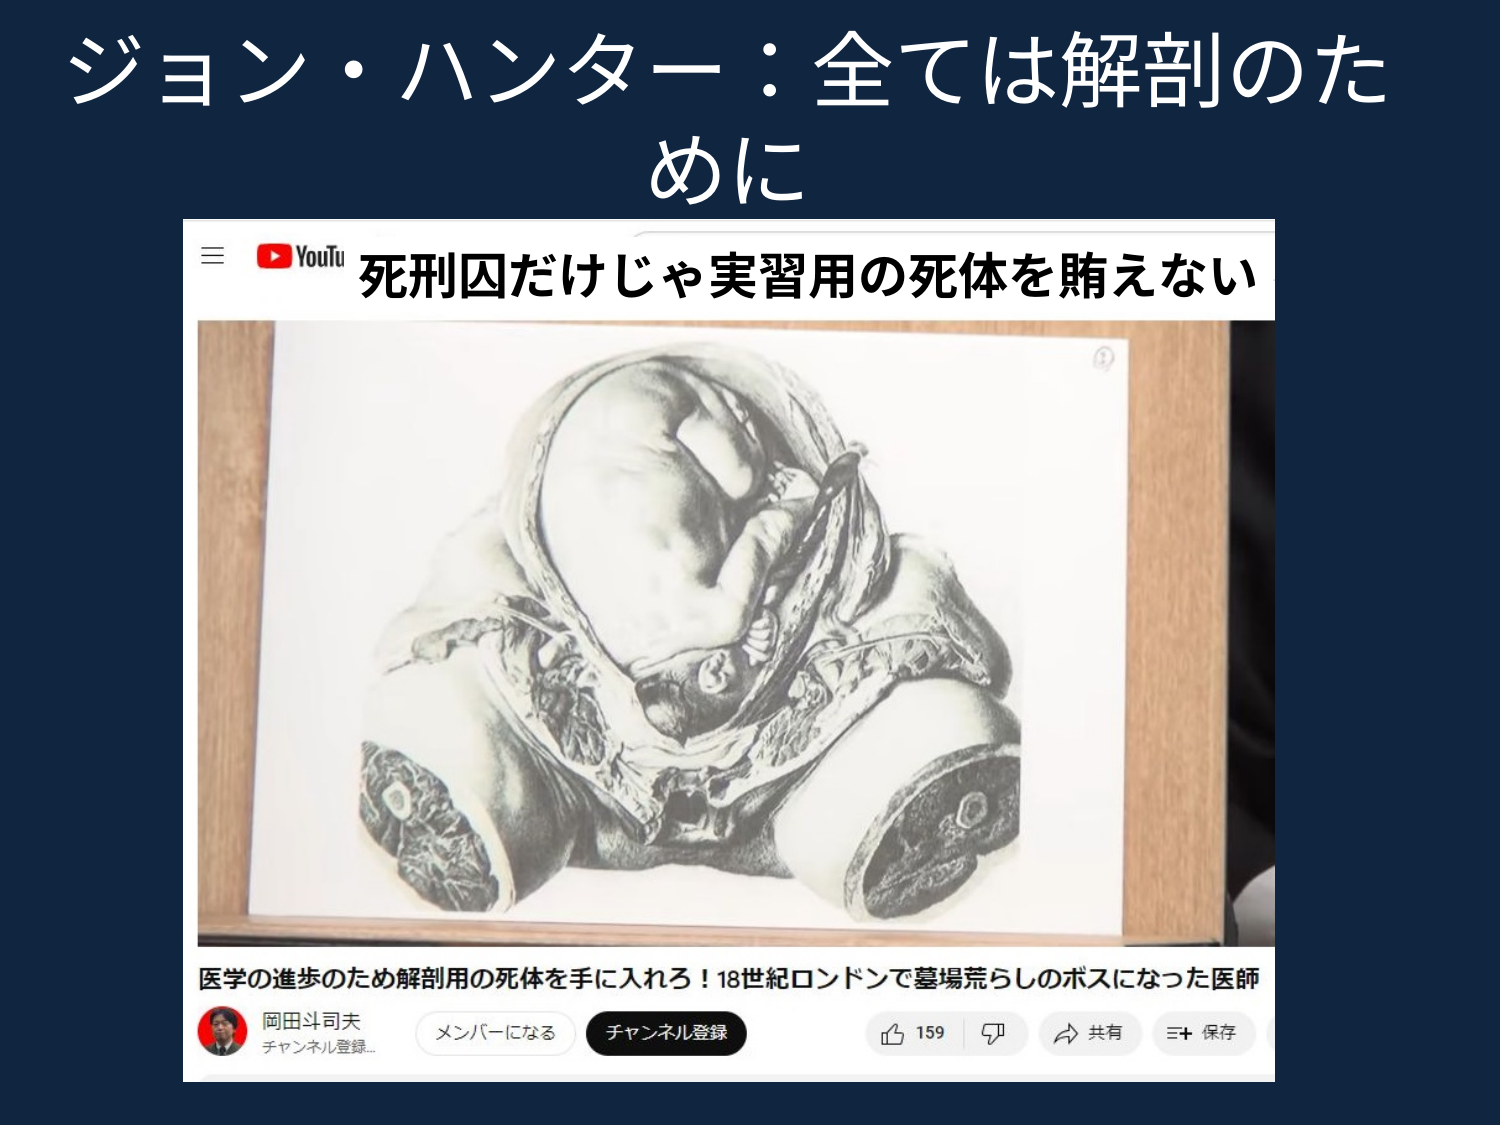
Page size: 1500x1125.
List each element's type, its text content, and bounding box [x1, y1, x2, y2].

picture [182, 219, 1275, 1082]
title ジョン・ハンター：全ては解剖のために [17, 42, 1438, 194]
